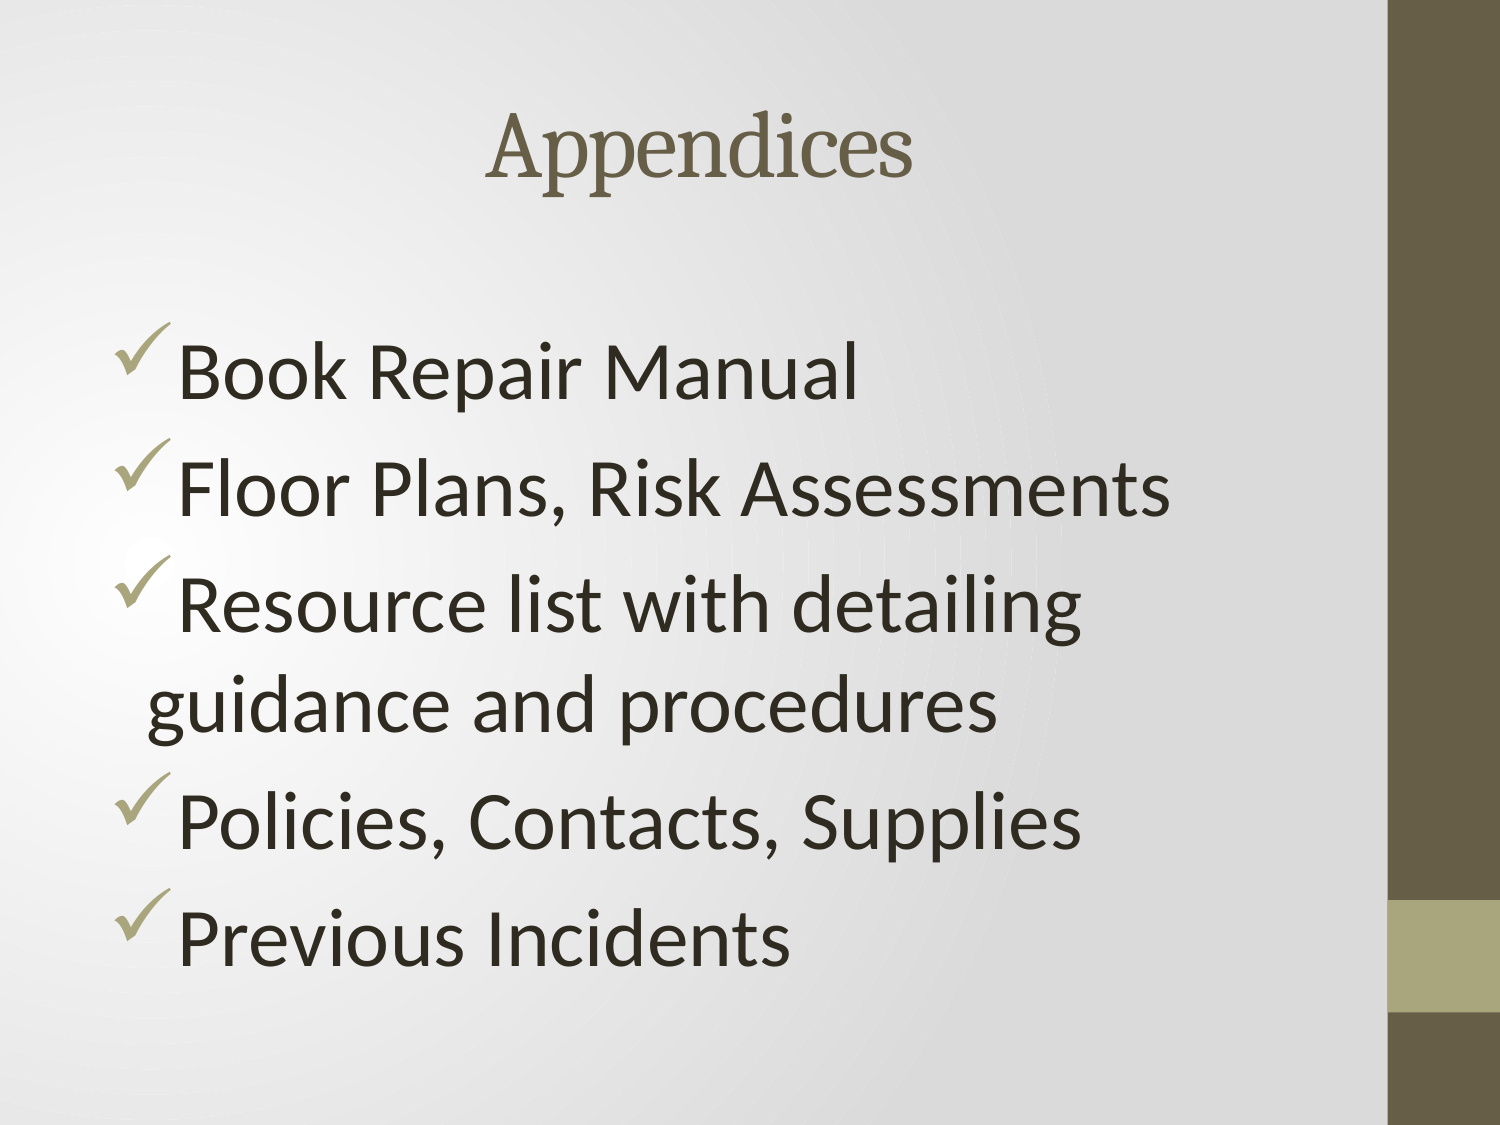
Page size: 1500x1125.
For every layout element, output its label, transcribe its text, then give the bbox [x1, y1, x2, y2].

title Appendices [75, 45, 1325, 233]
list Book Repair Manual Floor Plans, Risk Assessments Resource list with detailing guidance and procedures Policies, Contacts, Supplies Previous Incidents [75, 262, 1325, 1050]
